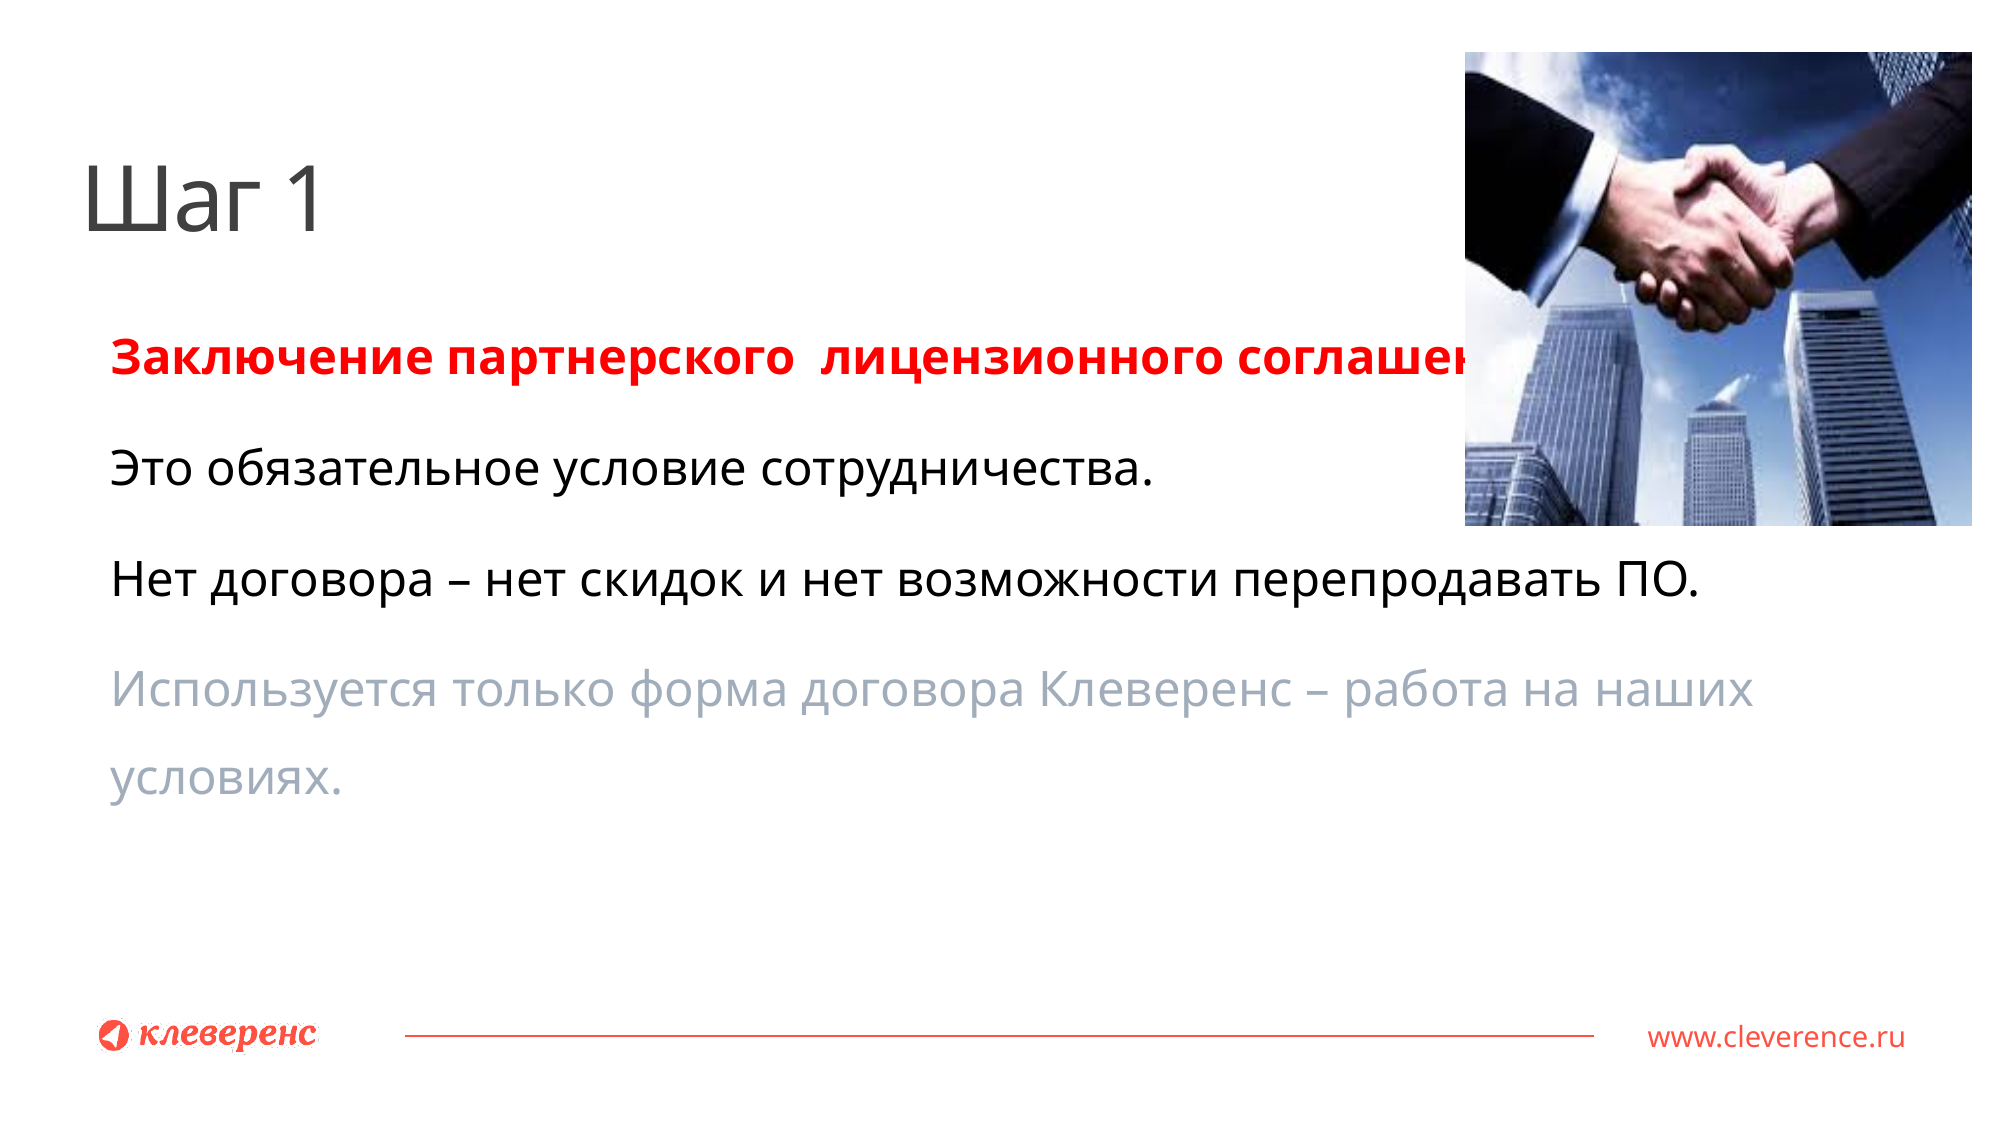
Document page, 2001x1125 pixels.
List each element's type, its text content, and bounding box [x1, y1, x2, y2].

title Шаг 1 [65, 117, 1465, 390]
picture [95, 1016, 320, 1055]
list Заключение партнерского лицензионного соглашения Это обязательное условие сотрудничества. Нет договора – нет скидок и нет возможности перепродавать ПО. Используется только форма договора Клеверенс – работа на наших условиях. [95, 289, 1860, 816]
picture [1465, 52, 1972, 526]
text_box www.cleverence.ru [1632, 1010, 1921, 1061]
